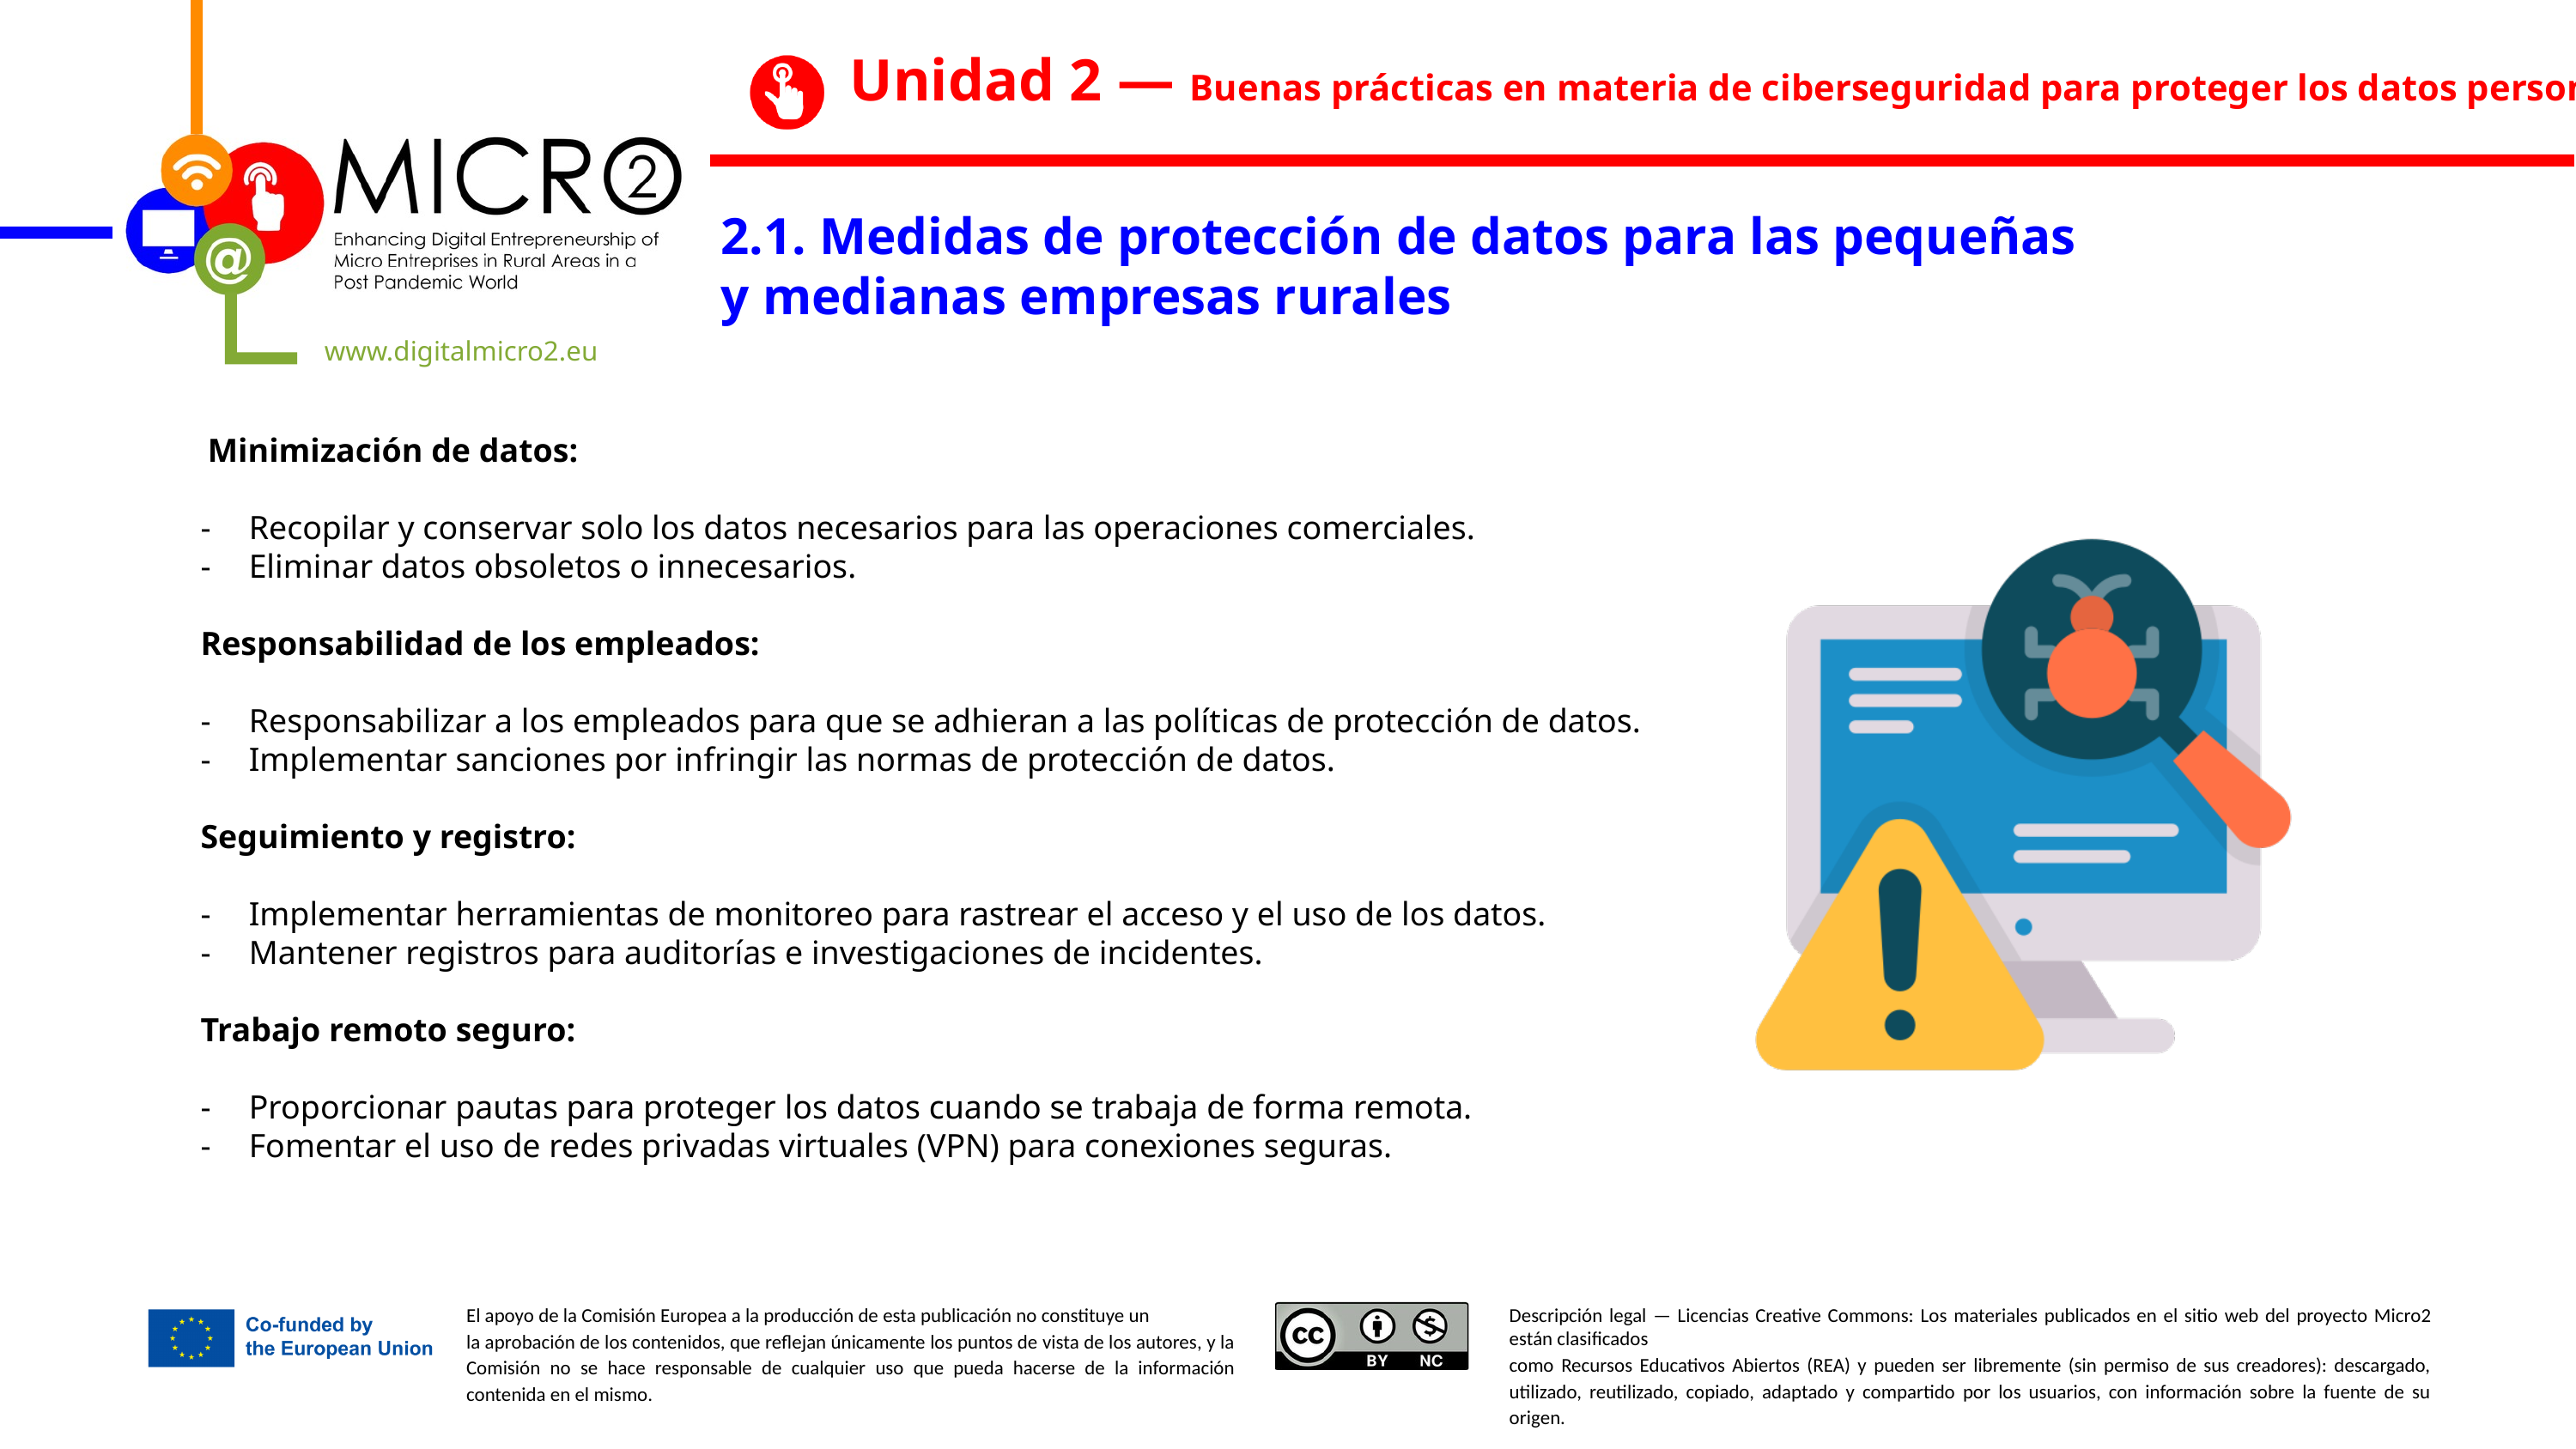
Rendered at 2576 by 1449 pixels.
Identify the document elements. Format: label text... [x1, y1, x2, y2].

picture [112, 98, 710, 323]
text_box Minimización de datos: Recopilar y conservar solo los datos necesarios para las operaciones comerciales. Eliminar datos obsoletos o innecesarios. Responsabilidad de los empleados: Responsabilizar a los empleados para que se adhieran a las políticas de protección de datos. Implementar sanciones por infringir las normas de protección de datos. Seguimiento y registro: Implementar herramientas de monitoreo para rastrear el acceso y el uso de los datos. Mantener registros para auditorías e investigaciones de incidentes. Trabajo remoto seguro: Proporcionar pautas para proteger los datos cuando se trabaja de forma remota. Fomentar el uso de redes privadas virtuales (VPN) para conexiones seguras. [187, 423, 1793, 1210]
picture [144, 1306, 454, 1371]
text_box 2.1. Medidas de protección de datos para las pequeñas y medianas empresas rurales [708, 198, 2123, 331]
picture [738, 48, 829, 137]
picture [1275, 1301, 1469, 1370]
picture [1738, 520, 2308, 1089]
text_box Unidad 2 — Buenas prácticas en materia de ciberseguridad para proteger los datos personales y la privacidad [837, 37, 2576, 119]
